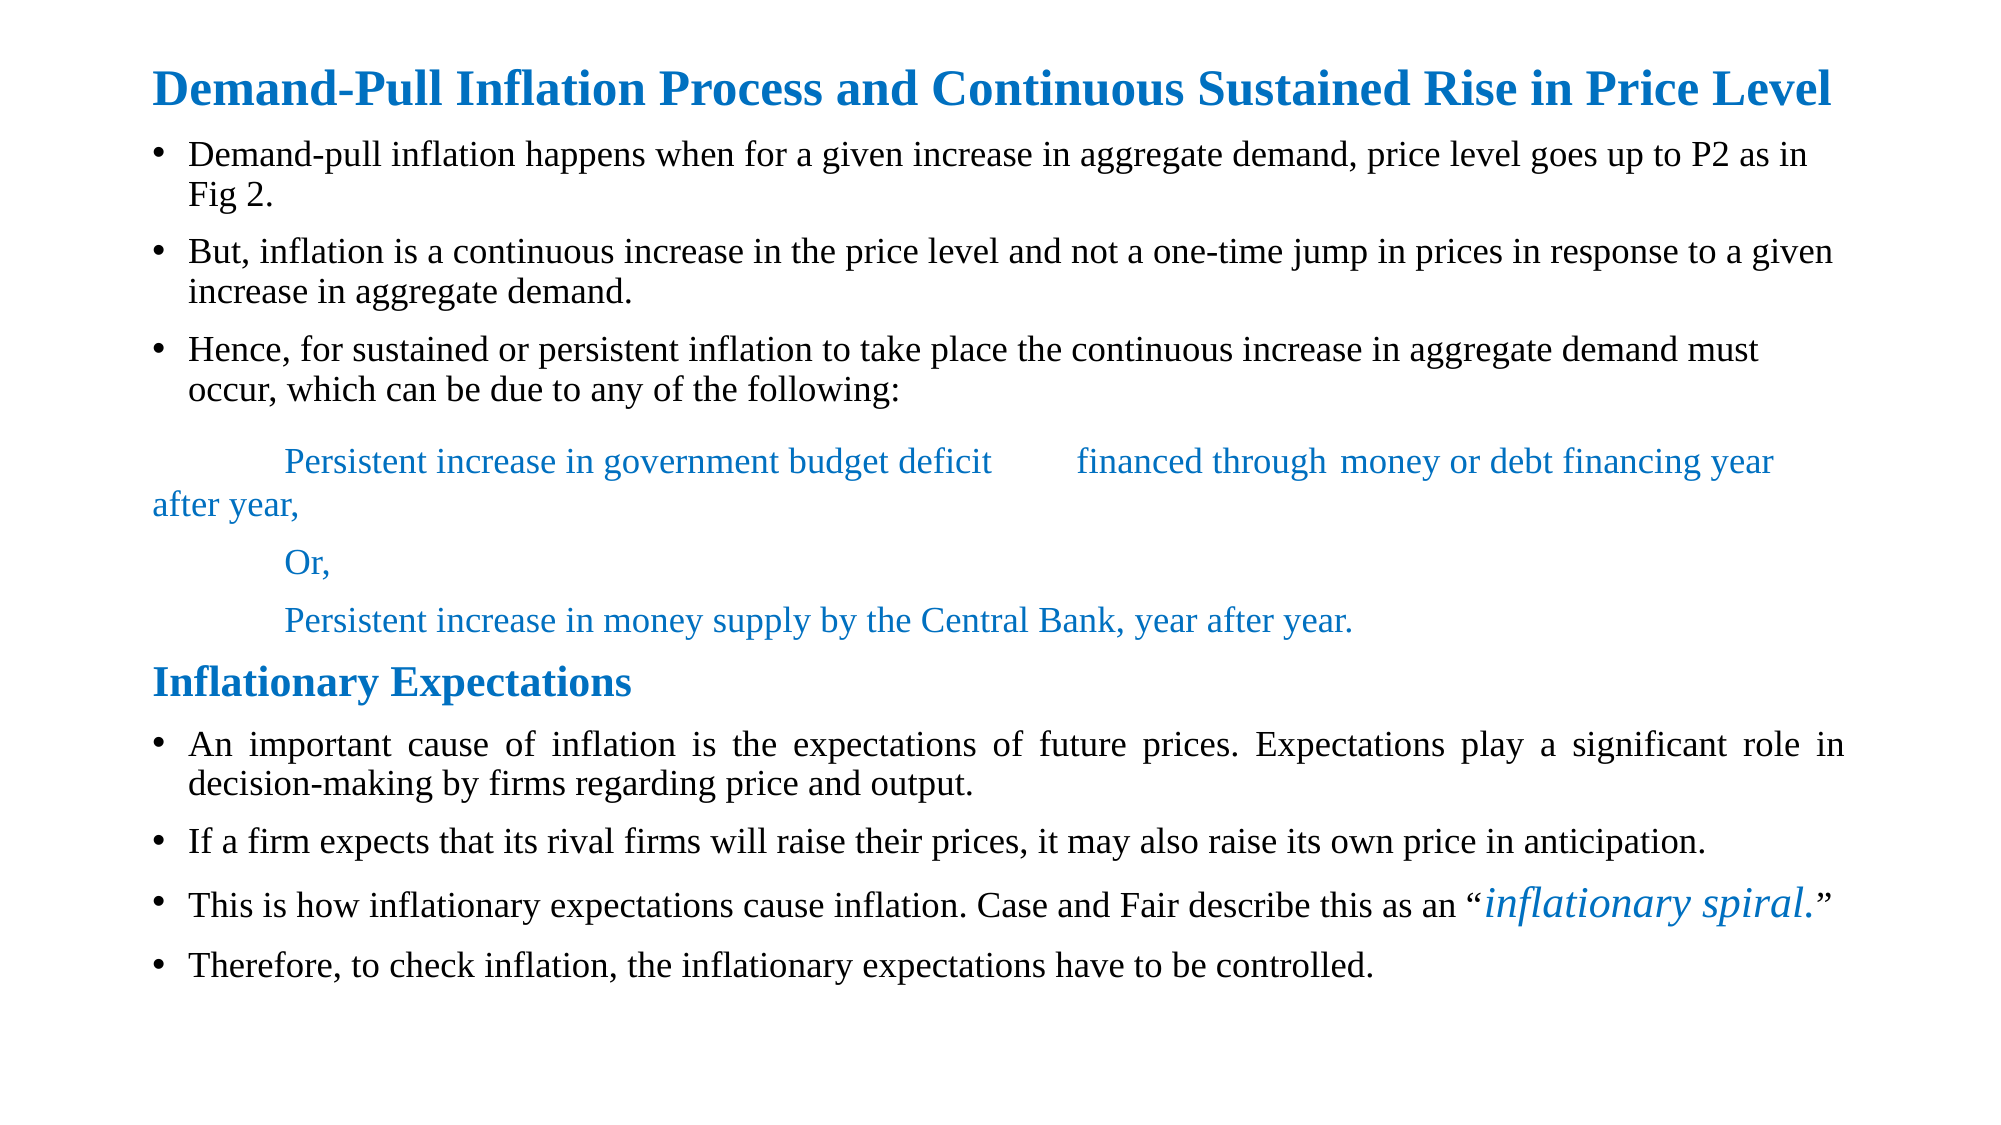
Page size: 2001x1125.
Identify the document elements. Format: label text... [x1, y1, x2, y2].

list Demand-Pull Inflation Process and Continuous Sustained Rise in Price Level Demand-pull inflation happens when for a given increase in aggregate demand, price level goes up to P2 as in Fig 2. But, inflation is a continuous increase in the price level and not a one-time jump in prices in response to a given increase in aggregate demand. Hence, for sustained or persistent inflation to take place the continuous increase in aggregate demand must occur, which can be due to any of the following: Persistent increase in government budget deficit financed through money or debt financing year after year, Or, Persistent increase in money supply by the Central Bank, year after year. Inflationary Expectations An important cause of inflation is the expectations of future prices. Expectations play a significant role in decision-making by firms regarding price and output. If a firm expects that its rival firms will raise their prices, it may also raise its own price in anticipation. This is how inflationary expectations cause inflation. Case and Fair describe this as an “inflationary spiral.” Therefore, to check inflation, the inflationary expectations have to be controlled. [137, 53, 1863, 1086]
